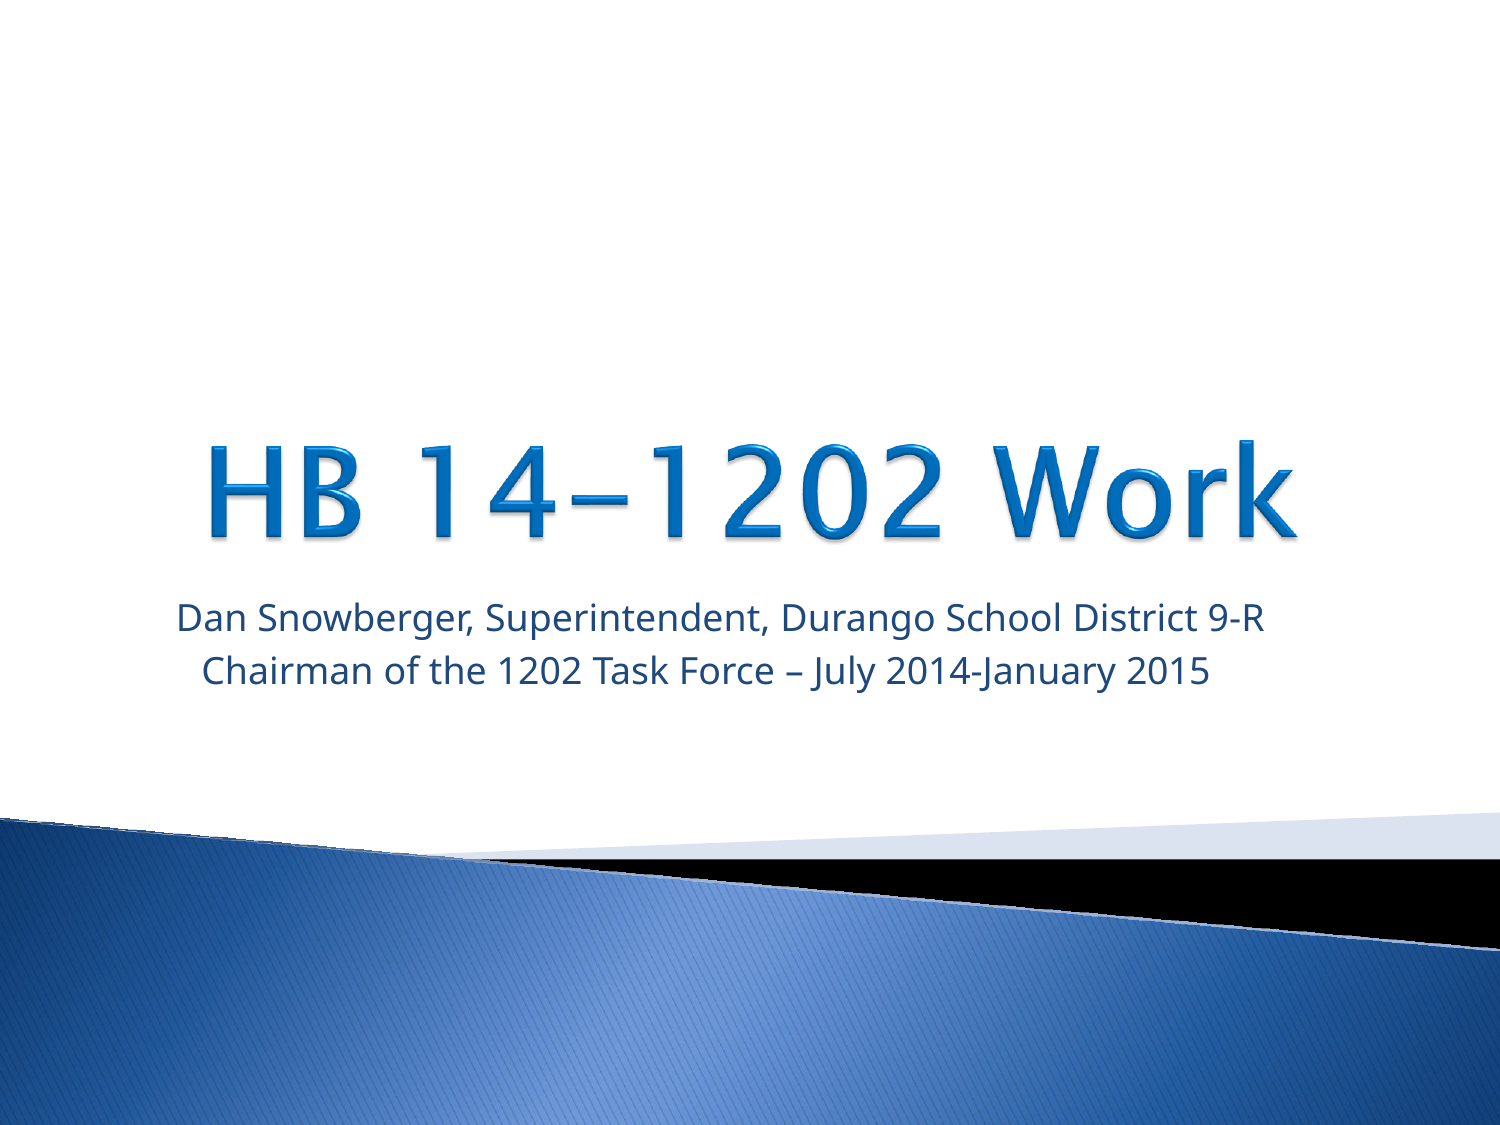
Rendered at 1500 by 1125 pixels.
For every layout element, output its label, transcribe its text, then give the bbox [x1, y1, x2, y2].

picture [208, 439, 1300, 546]
text_box Dan Snowberger, Superintendent, Durango School District 9-R Chairman of the 1202 Task Force – July 2014-January 2015 [173, 583, 1316, 693]
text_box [0, 812, 1500, 1125]
